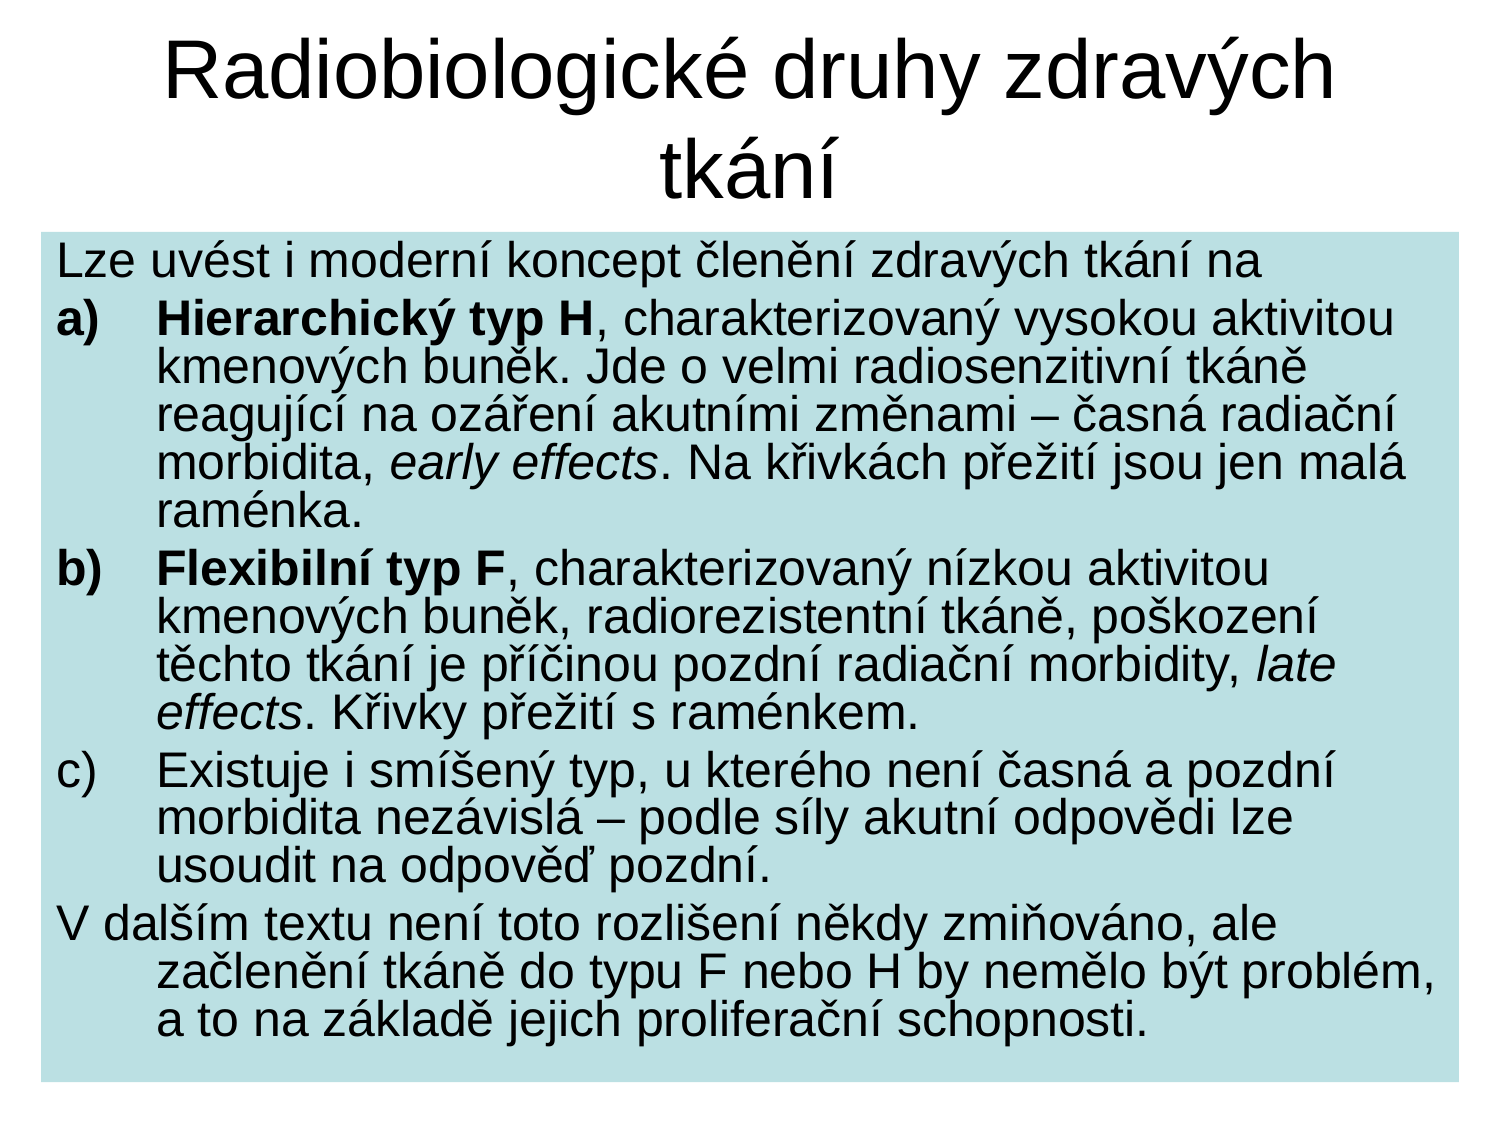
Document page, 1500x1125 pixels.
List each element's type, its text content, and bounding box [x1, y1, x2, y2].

list Lze uvést i moderní koncept členění zdravých tkání na Hierarchický typ H, charakterizovaný vysokou aktivitou kmenových buněk. Jde o velmi radiosenzitivní tkáně reagující na ozáření akutními změnami – časná radiační morbidita, early effects. Na křivkách přežití jsou jen malá raménka. Flexibilní typ F, charakterizovaný nízkou aktivitou kmenových buněk, radiorezistentní tkáně, poškození těchto tkání je příčinou pozdní radiační morbidity, late effects. Křivky přežití s raménkem. Existuje i smíšený typ, u kterého není časná a pozdní morbidita nezávislá – podle síly akutní odpovědi lze usoudit na odpověď pozdní. V dalším textu není toto rozlišení někdy zmiňováno, ale začlenění tkáně do typu F nebo H by nemělo být problém, a to na základě jejich proliferační schopnosti. [40, 231, 1460, 1083]
title Radiobiologické druhy zdravých tkání [74, 44, 1426, 185]
